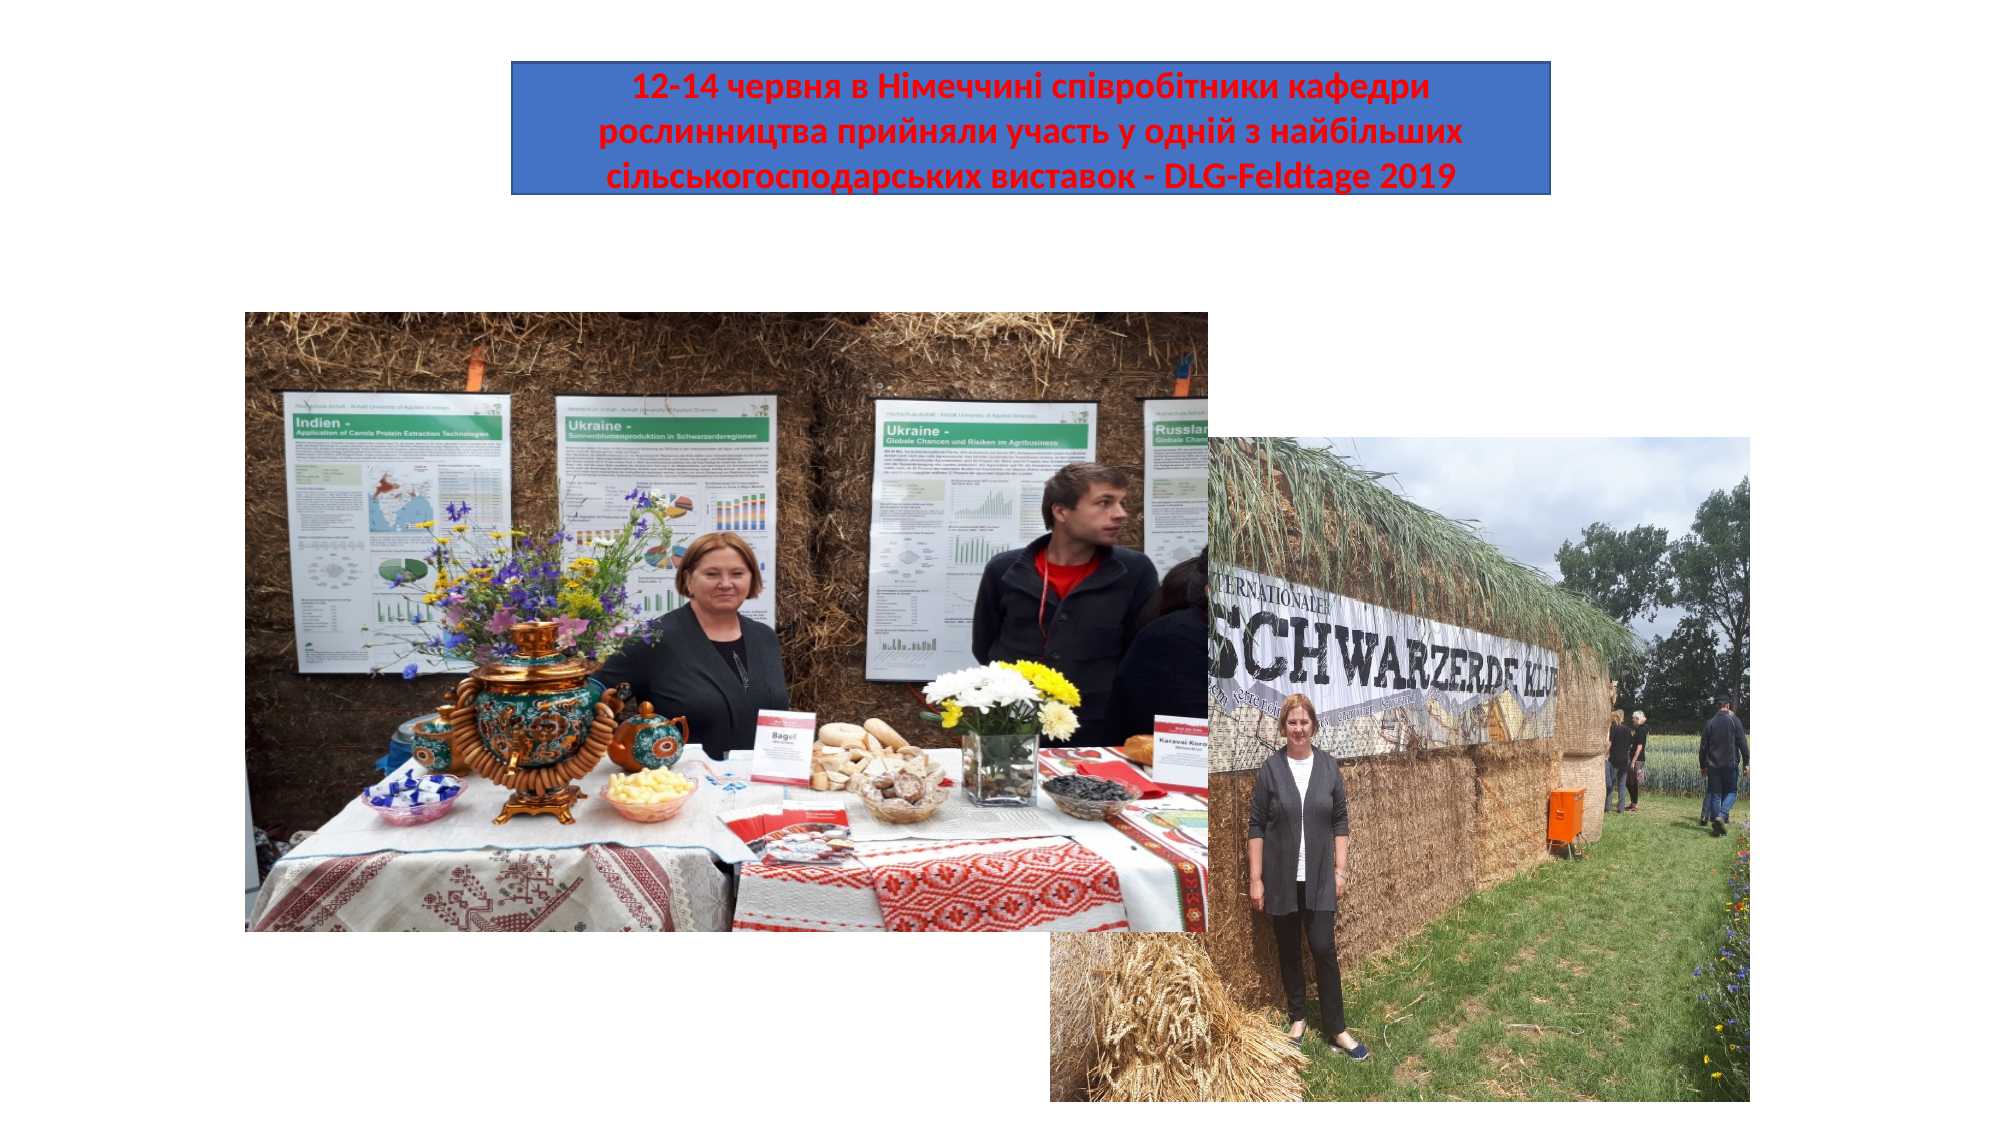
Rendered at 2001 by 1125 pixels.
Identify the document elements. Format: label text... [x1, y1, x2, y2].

picture [245, 312, 1750, 1102]
text_box 12-14 червня в Німеччині співробітники кафедри рослинництва прийняли участь у одній з найбільших сільськогосподарських виставок - DLG-Feldtage 2019 [511, 61, 1551, 195]
